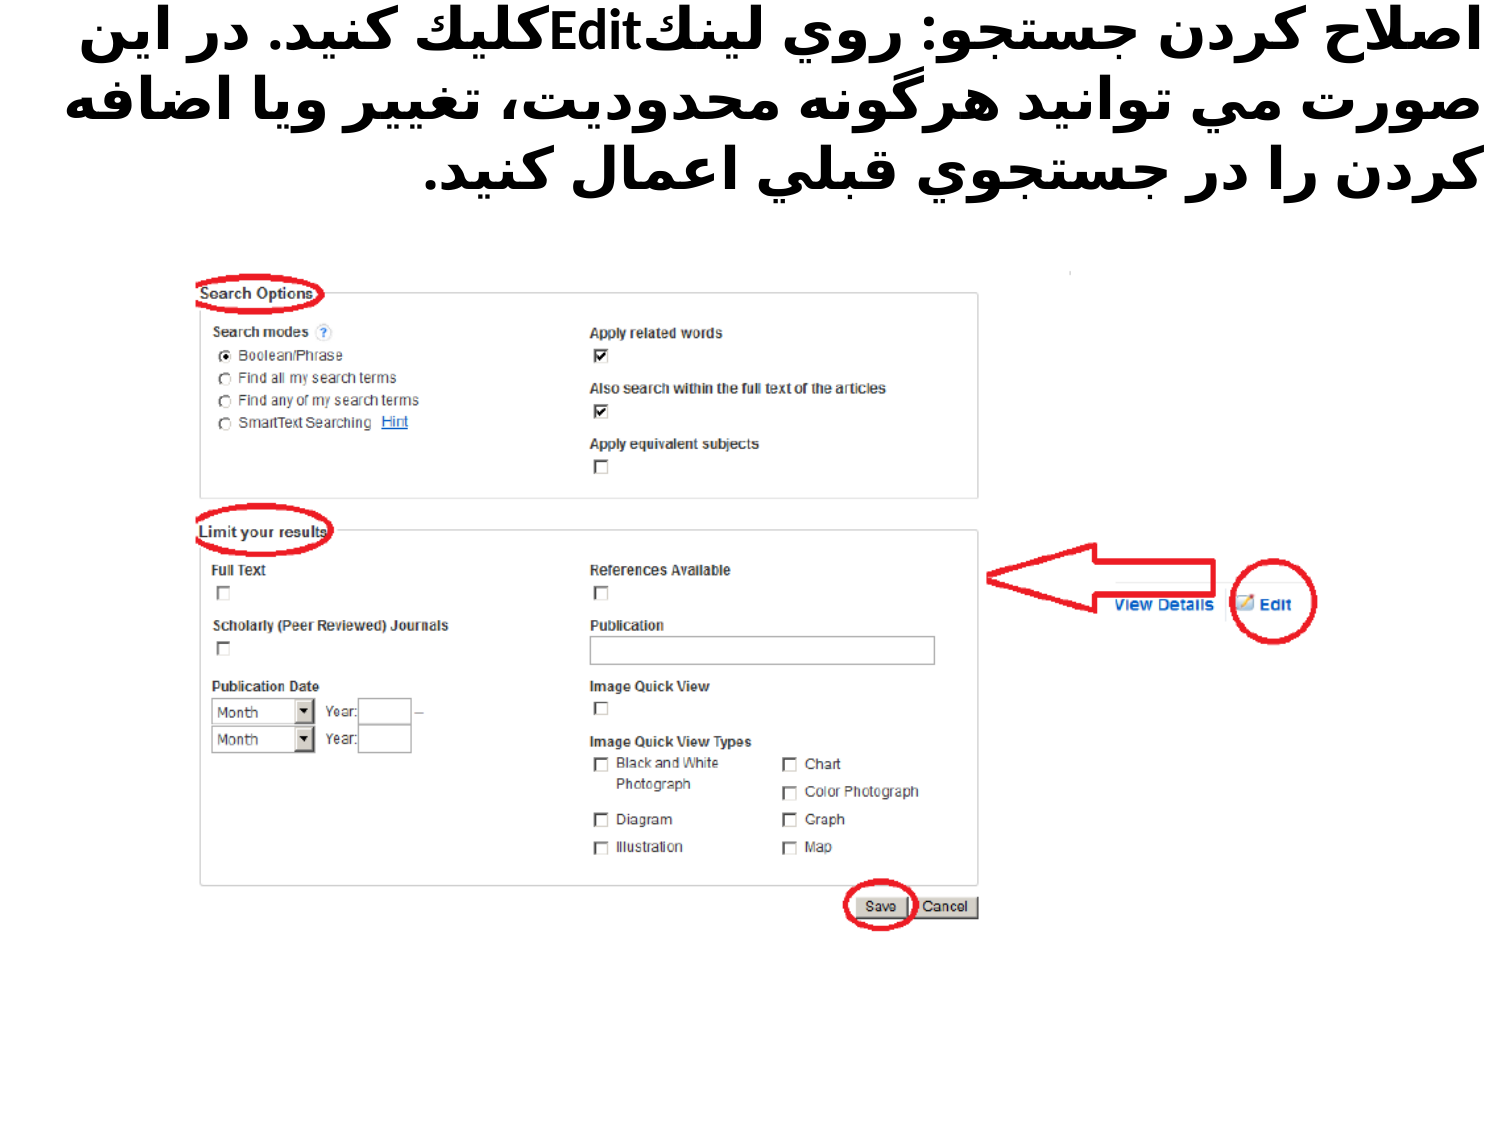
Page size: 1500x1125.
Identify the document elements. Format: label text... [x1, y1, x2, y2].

title اصلاح كردن جستجو: روي لينكEditكليك كنيد. در اين صورت مي توانيد هرگونه محدوديت، تغيير ويا اضافه كردن را در جستجوي قبلي اعمال كنيد. [0, 0, 1500, 263]
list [172, 262, 1328, 1006]
